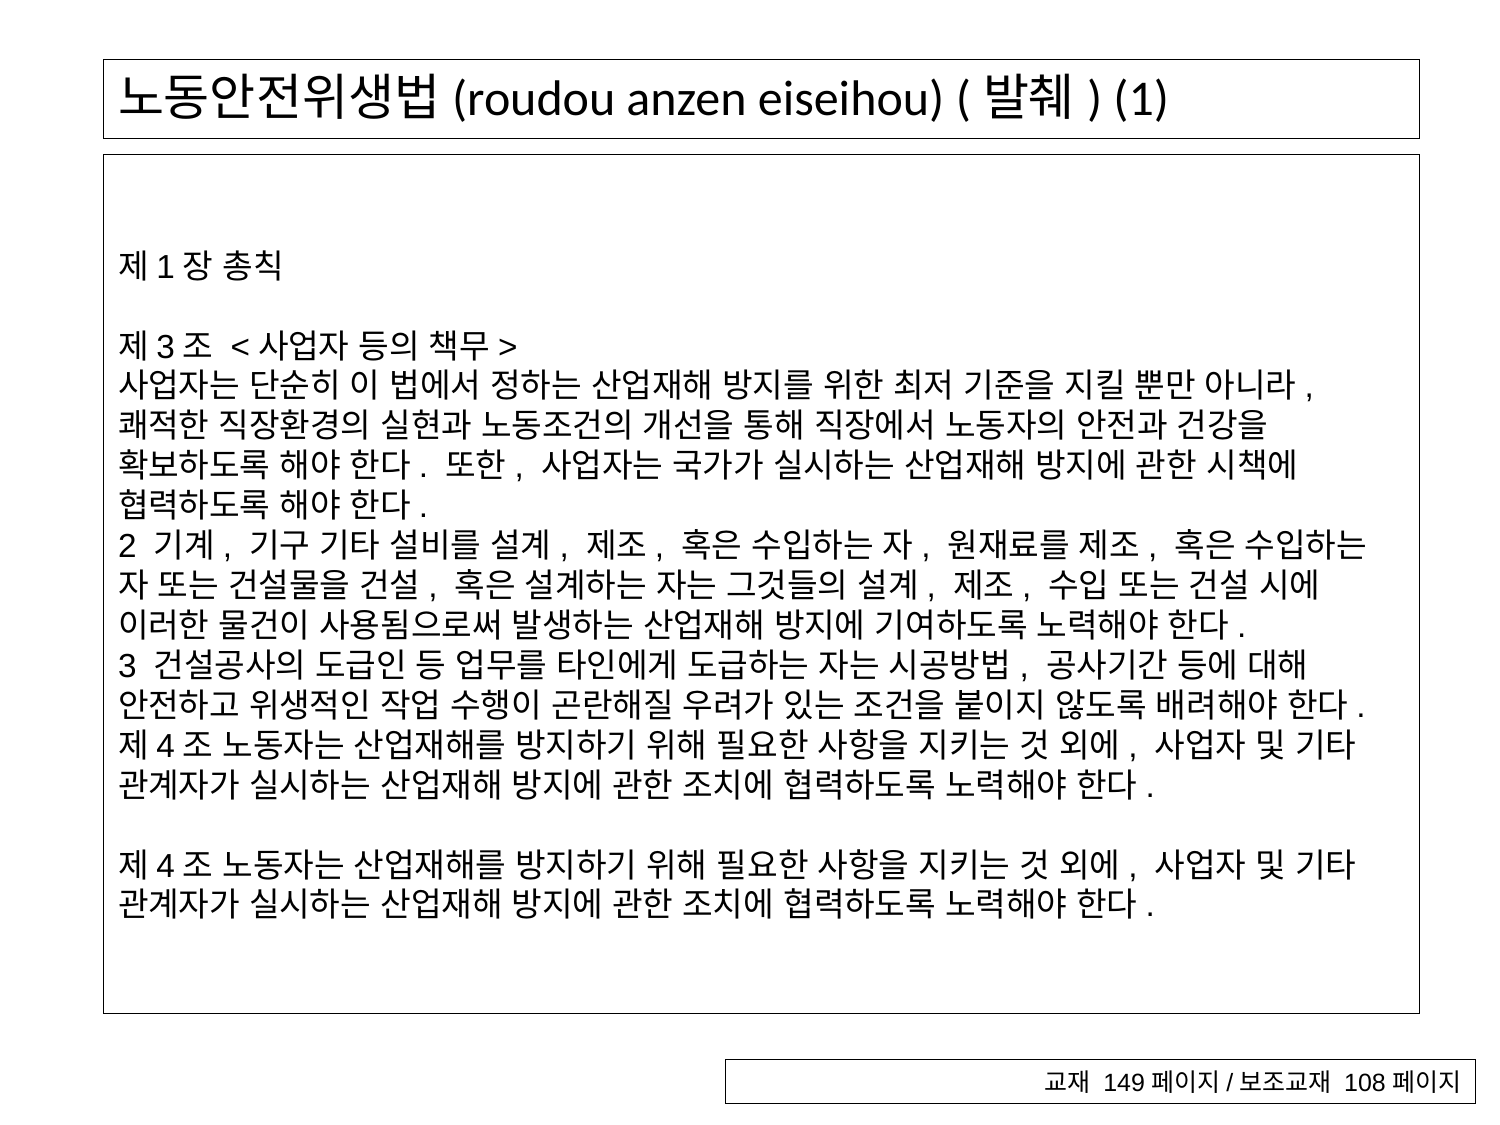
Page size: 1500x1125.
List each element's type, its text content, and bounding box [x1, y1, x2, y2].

title 노동안전위생법(roudou anzen eiseihou) (발췌) (1) [103, 59, 1420, 139]
text_box 제1장 총칙 제3조 <사업자 등의 책무> 사업자는 단순히 이 법에서 정하는 산업재해 방지를 위한 최저 기준을 지킬 뿐만 아니라, 쾌적한 직장환경의 실현과 노동조건의 개선을 통해 직장에서 노동자의 안전과 건강을 확보하도록 해야 한다. 또한, 사업자는 국가가 실시하는 산업재해 방지에 관한 시책에 협력하도록 해야 한다. 2 기계, 기구 기타 설비를 설계, 제조, 혹은 수입하는 자, 원재료를 제조, 혹은 수입하는 자 또는 건설물을 건설, 혹은 설계하는 자는 그것들의 설계, 제조, 수입 또는 건설 시에 이러한 물건이 사용됨으로써 발생하는 산업재해 방지에 기여하도록 노력해야 한다. 3 건설공사의 도급인 등 업무를 타인에게 도급하는 자는 시공방법, 공사기간 등에 대해 안전하고 위생적인 작업 수행이 곤란해질 우려가 있는 조건을 붙이지 않도록 배려해야 한다. 제4조 노동자는 산업재해를 방지하기 위해 필요한 사항을 지키는 것 외에, 사업자 및 기타 관계자가 실시하는 산업재해 방지에 관한 조치에 협력하도록 노력해야 한다. 제4조 노동자는 산업재해를 방지하기 위해 필요한 사항을 지키는 것 외에, 사업자 및 기타 관계자가 실시하는 산업재해 방지에 관한 조치에 협력하도록 노력해야 한다. [103, 154, 1420, 1014]
text_box 교재 149페이지/보조교재 108페이지 [725, 1059, 1476, 1104]
